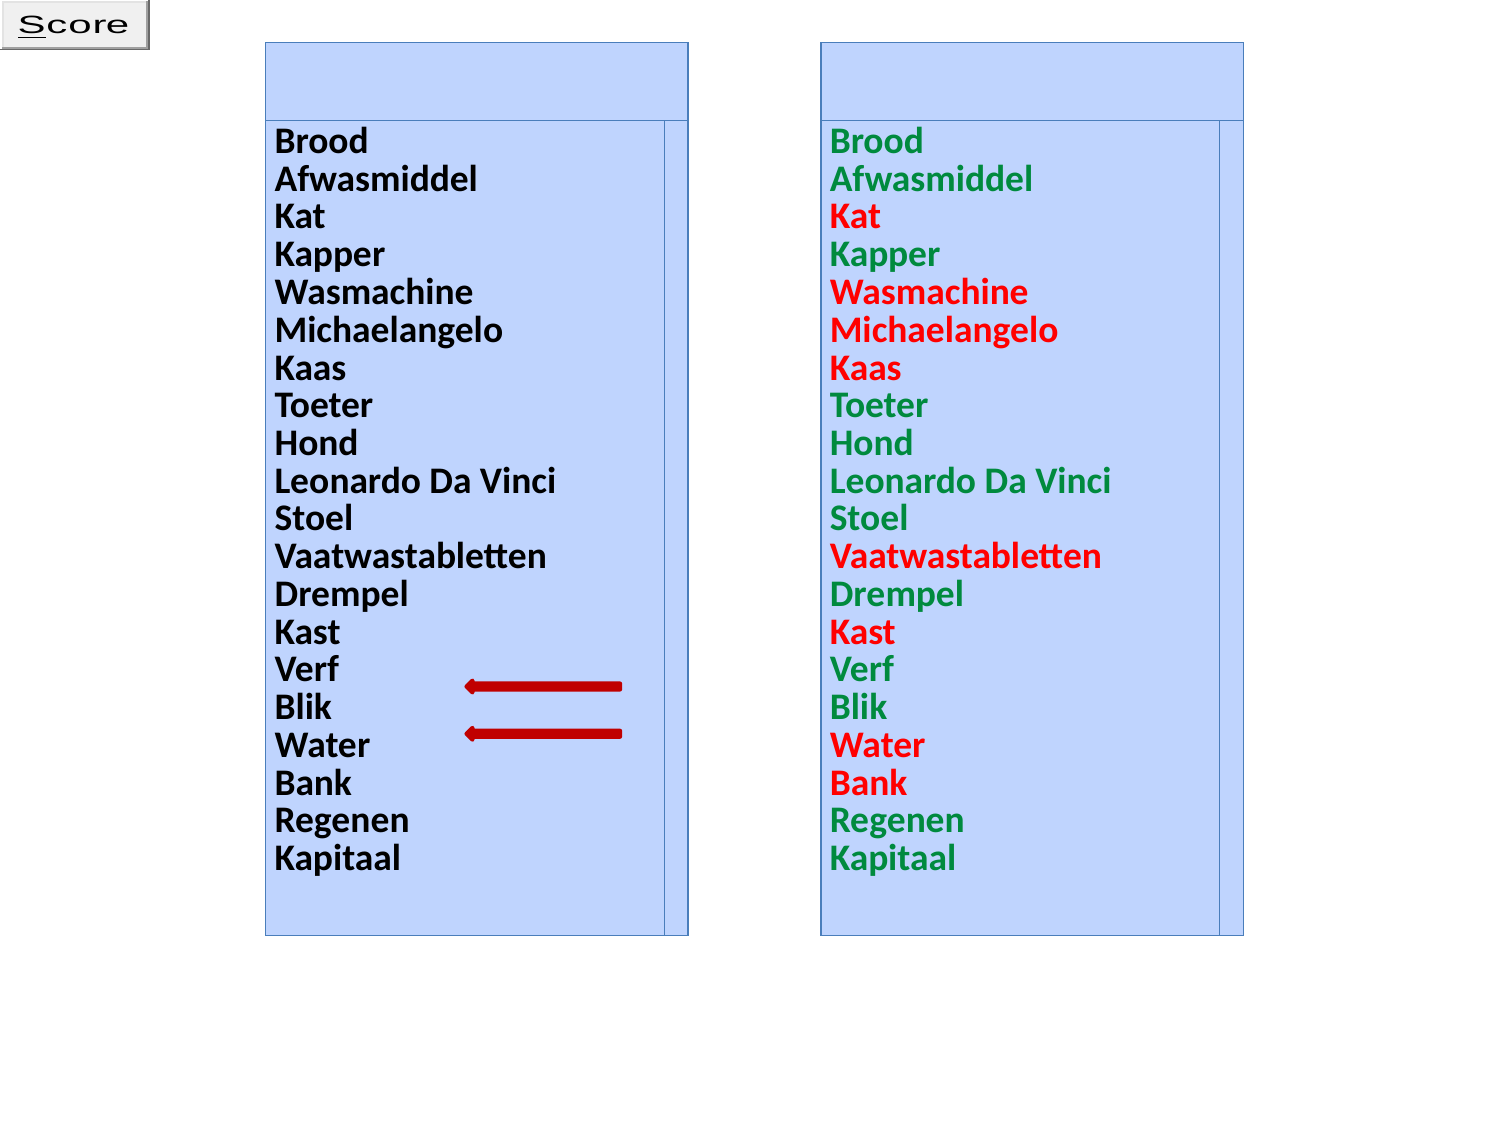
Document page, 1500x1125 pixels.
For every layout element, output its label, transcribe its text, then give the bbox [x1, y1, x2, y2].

table_cell [665, 121, 687, 935]
text_box [464, 678, 623, 695]
table_header [266, 43, 687, 120]
table_cell [1220, 121, 1243, 935]
text_box [464, 725, 623, 742]
table_cell Brood Afwasmiddel Kat Kapper Wasmachine Michaelangelo Kaas Toeter Hond Leonardo Da Vinci Stoel Vaatwastabletten Drempel Kast Verf Blik Water Bank Regenen Kapitaal [266, 121, 664, 935]
table_header [822, 43, 1243, 120]
table_cell Brood Afwasmiddel Kat Kapper Wasmachine Michaelangelo Kaas Toeter Hond Leonardo Da Vinci Stoel Vaatwastabletten Drempel Kast Verf Blik Water Bank Regenen Kapitaal [822, 121, 1219, 935]
